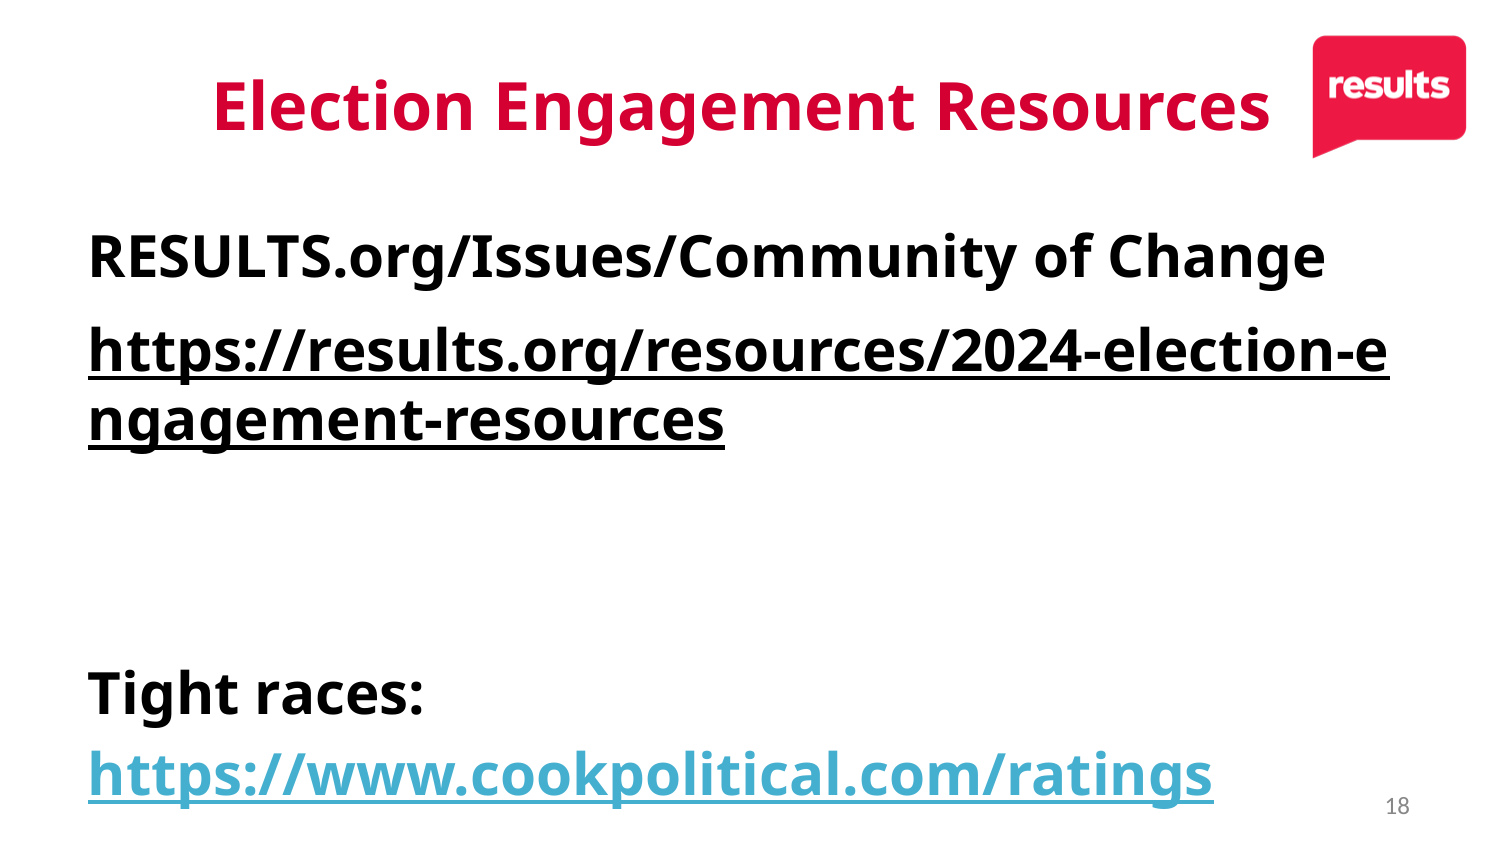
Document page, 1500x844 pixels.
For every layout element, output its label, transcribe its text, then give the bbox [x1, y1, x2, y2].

picture [1289, 13, 1490, 175]
slide_number 18 [1074, 782, 1425, 827]
title Election Engagement Resources [134, 33, 1349, 175]
text_box RESULTS.org/Issues/Community of Change https://results.org/resources/2024-election-engagement-resources Tight races: https://www.cookpolitical.com/ratings [72, 310, 1411, 646]
